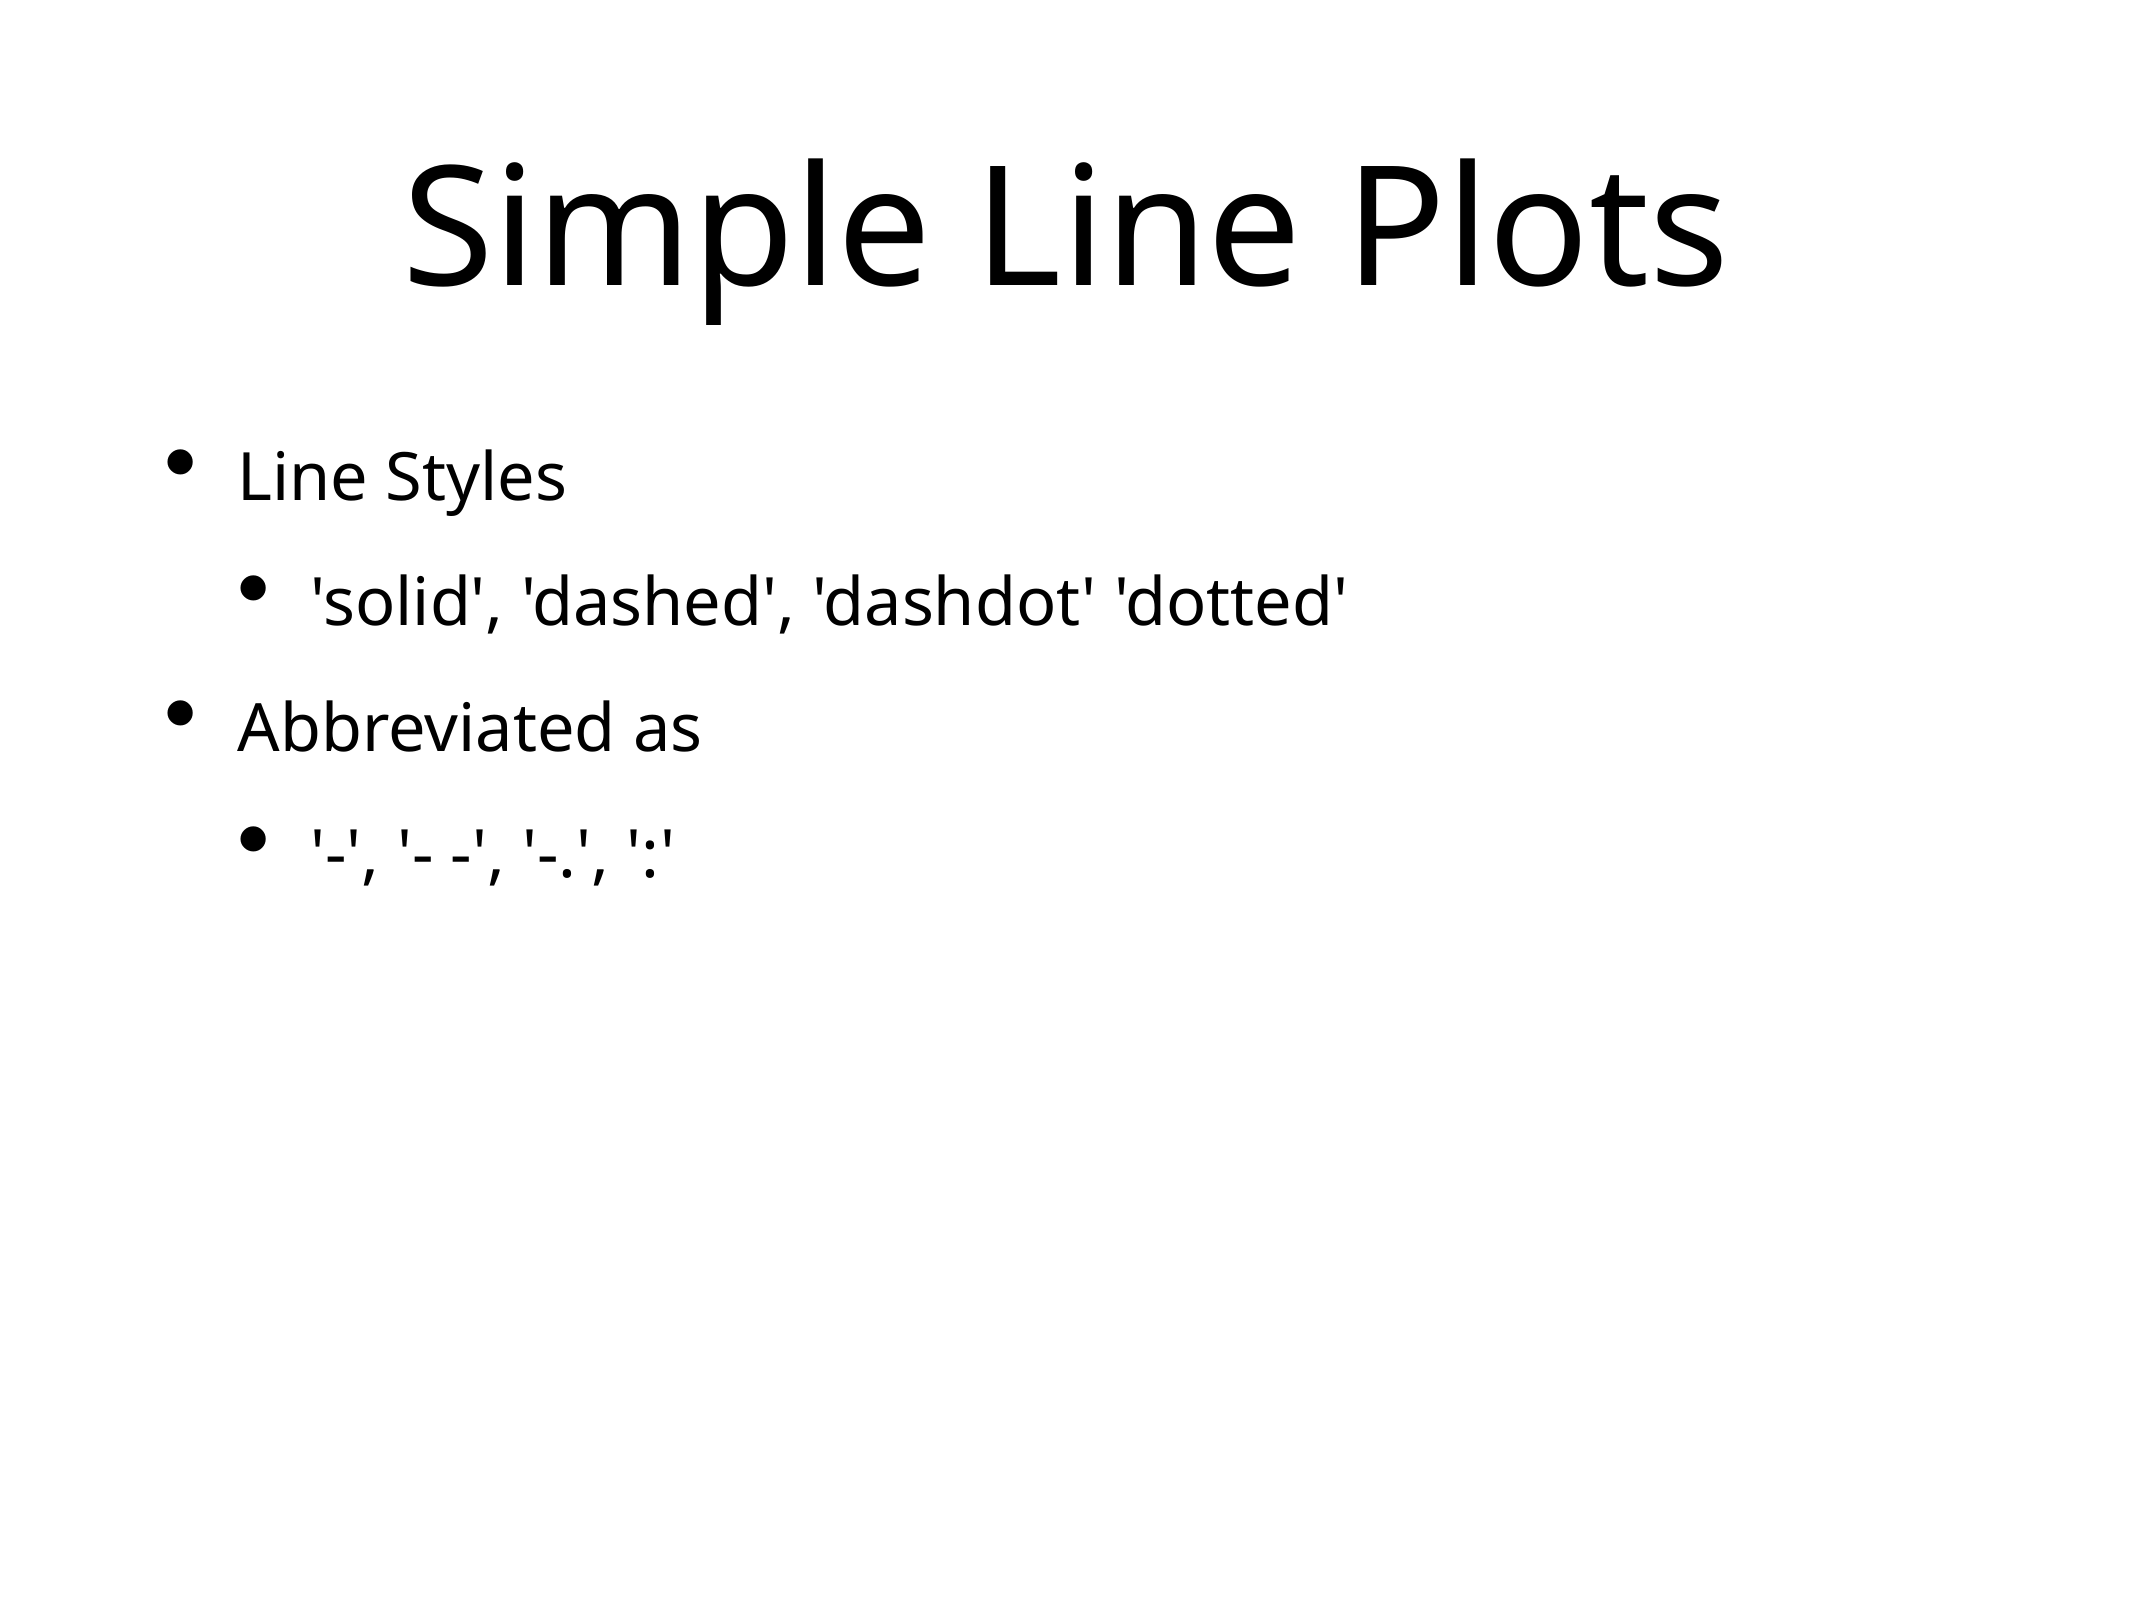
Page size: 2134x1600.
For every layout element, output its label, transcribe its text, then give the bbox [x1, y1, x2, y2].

title Simple Line Plots [155, 41, 1978, 397]
list Line Styles 'solid', 'dashed', 'dashdot' 'dotted' Abbreviated as '-', '- -', '-.', ':' [155, 424, 1978, 1457]
